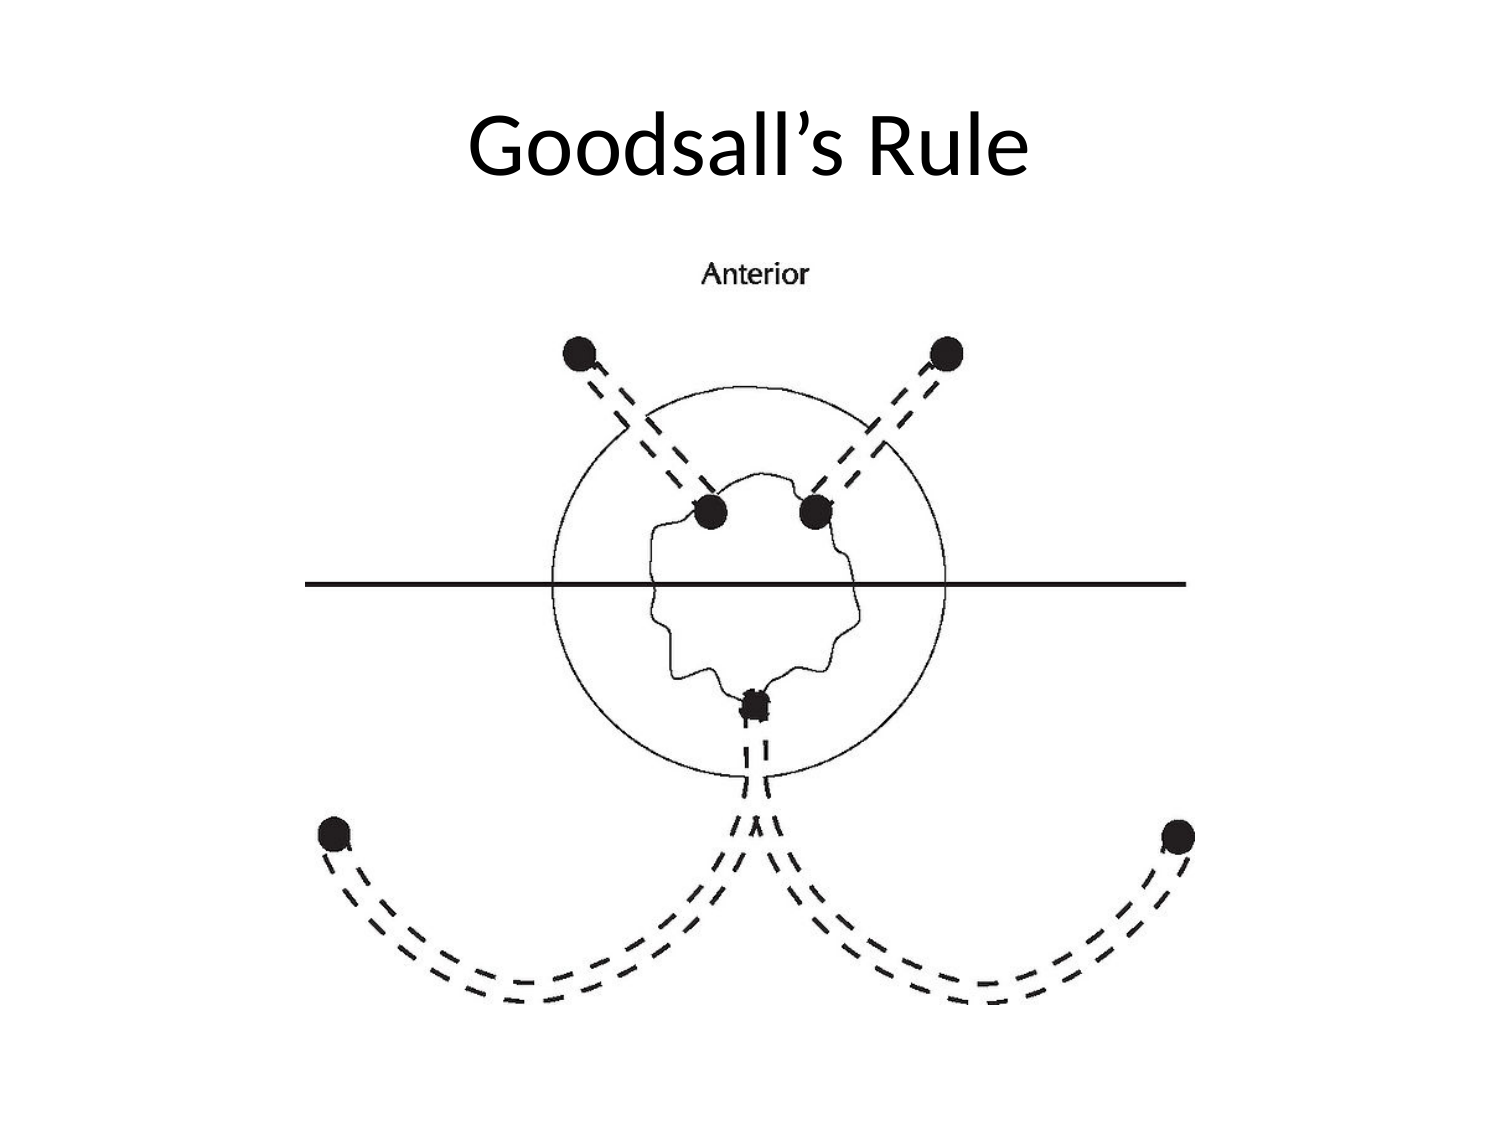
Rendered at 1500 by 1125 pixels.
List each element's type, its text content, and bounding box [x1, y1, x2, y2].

title Goodsall’s Rule [75, 45, 1425, 233]
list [74, 262, 1426, 1006]
